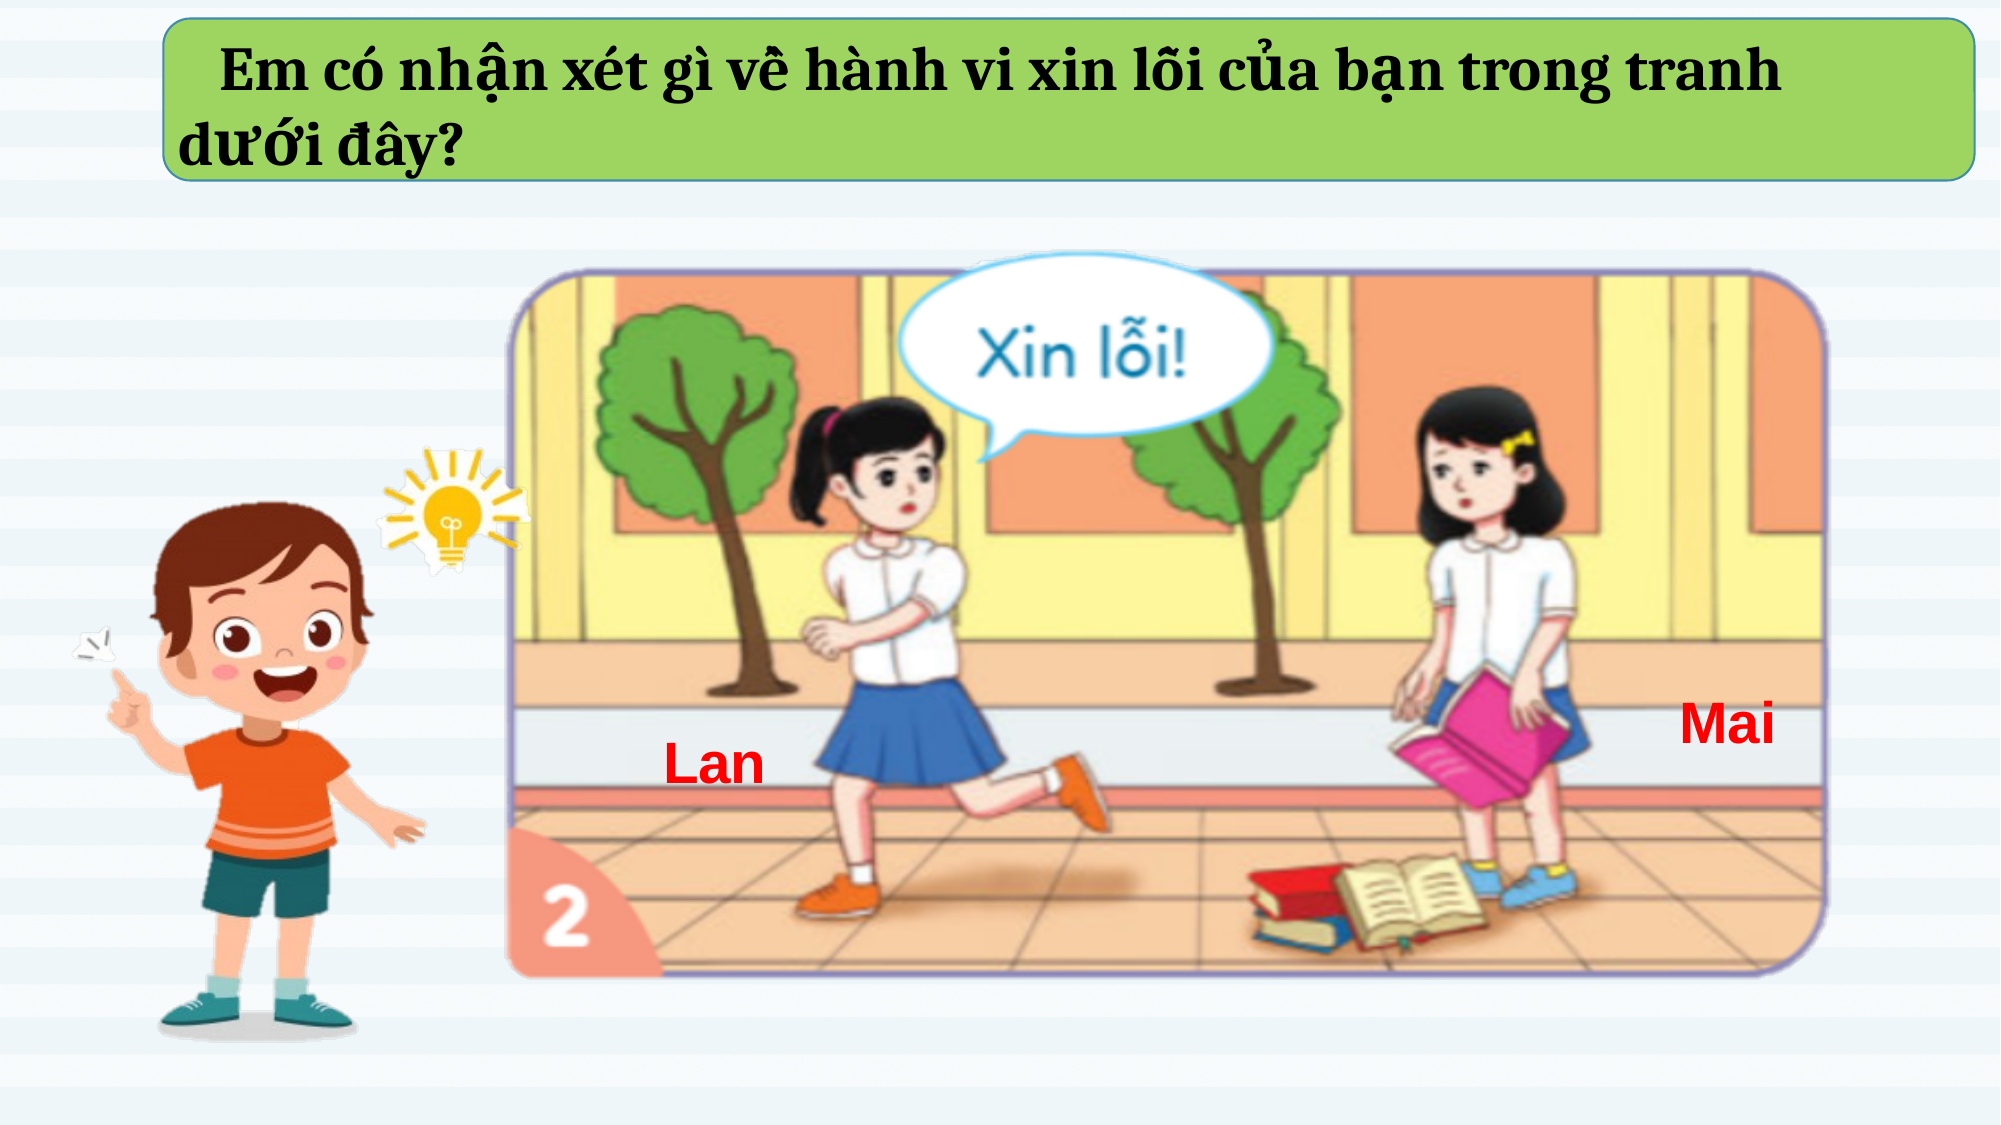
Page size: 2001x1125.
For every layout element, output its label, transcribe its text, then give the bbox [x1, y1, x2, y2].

text_box Em có nhận xét gì về hành vi xin lỗi của bạn trong tranh dưới đây? [163, 20, 1941, 261]
picture [50, 240, 1860, 1125]
text_box [178, 17, 1976, 182]
